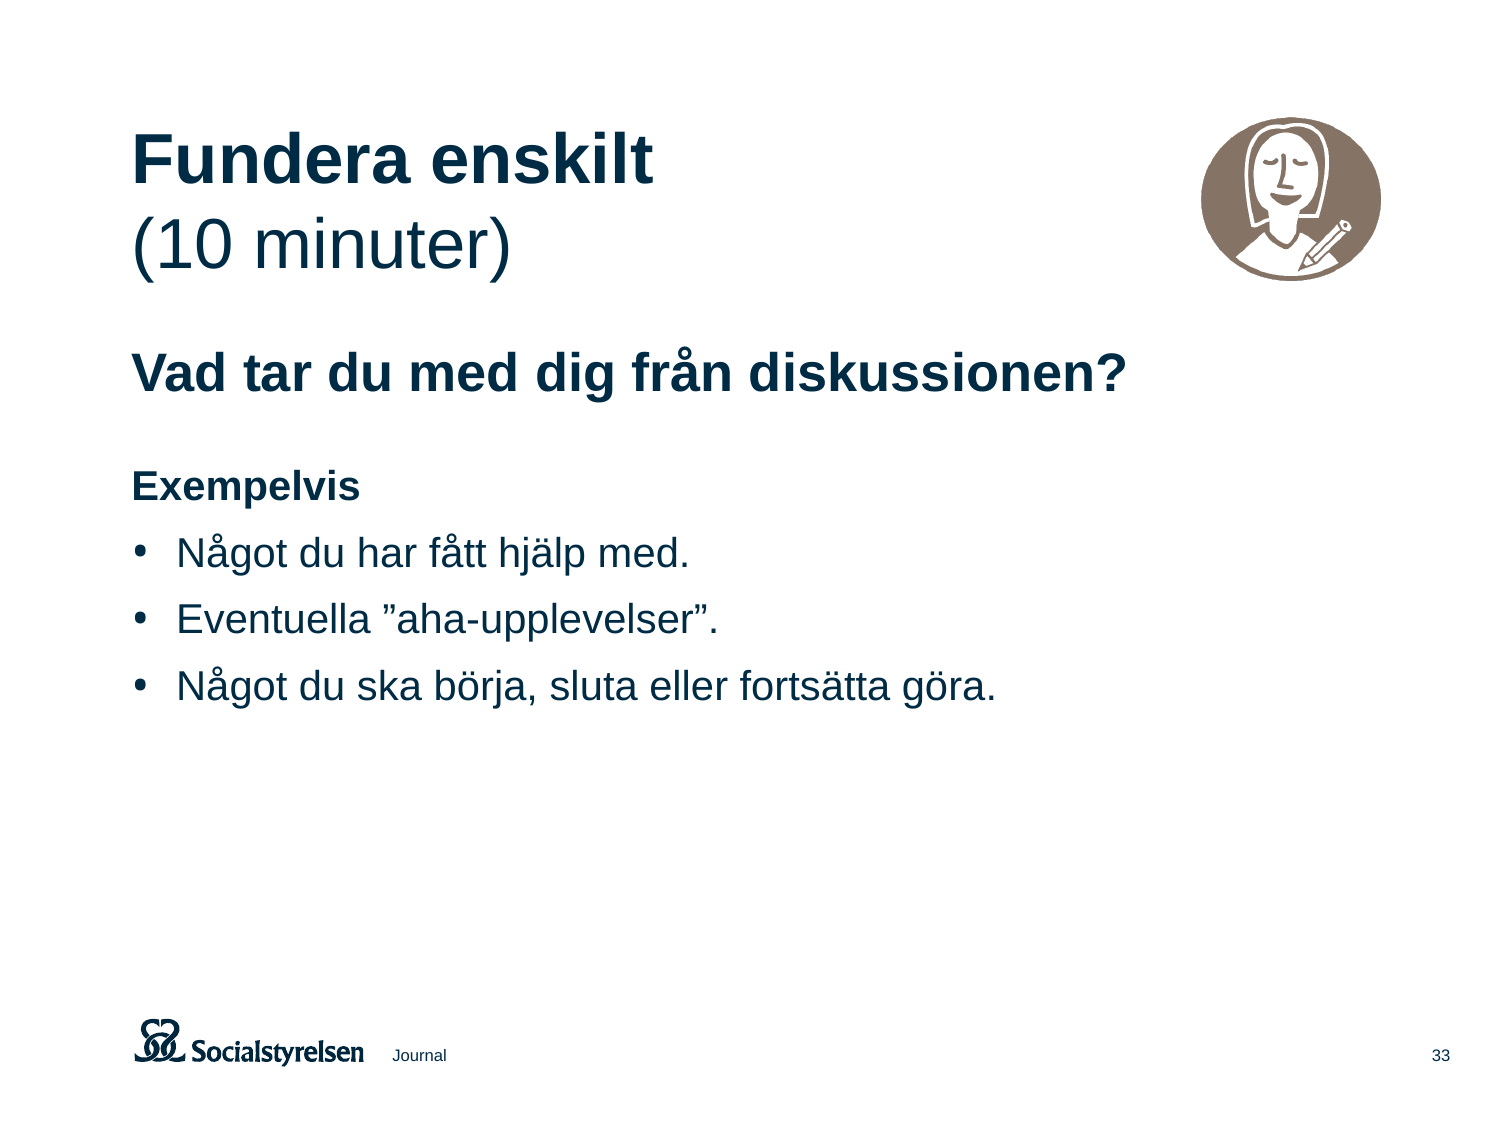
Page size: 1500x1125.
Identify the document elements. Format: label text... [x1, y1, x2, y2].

footer Journal [392, 1032, 1101, 1077]
picture [1199, 117, 1381, 282]
title Fundera enskilt (10 minuter) [131, 112, 1273, 326]
list Vad tar du med dig från diskussionen? Exempelvis Något du har fått hjälp med. Eventuella ”aha-upplevelser”. Något du ska börja, sluta eller fortsätta göra. [131, 337, 1272, 944]
slide_number 33 [1379, 1032, 1451, 1077]
